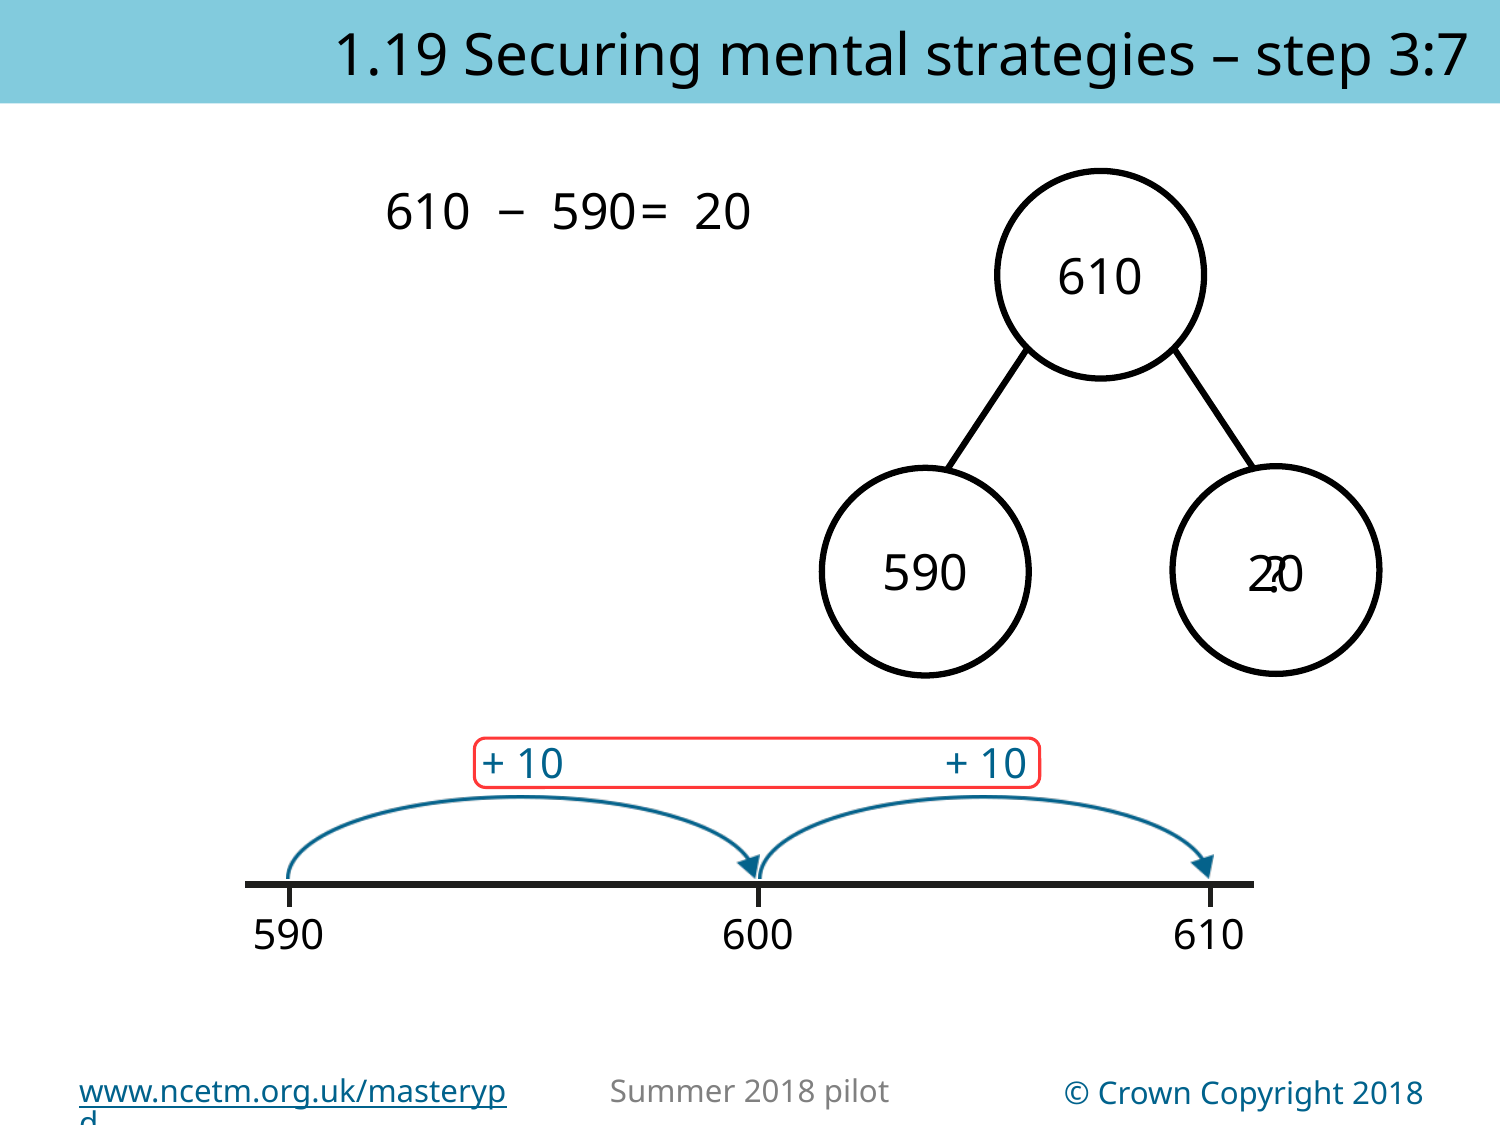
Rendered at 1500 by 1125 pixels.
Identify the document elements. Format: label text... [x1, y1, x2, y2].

text_box [474, 738, 1040, 788]
list 1.19 Securing mental strategies – step 3:7 [0, 0, 1500, 104]
picture [245, 881, 1254, 908]
text_box 590 [237, 900, 340, 966]
text_box 610 − 590 [370, 172, 653, 247]
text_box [821, 170, 1380, 676]
text_box 600 [706, 900, 809, 966]
text_box + 10 [929, 728, 1043, 794]
picture [762, 795, 1214, 880]
picture [290, 795, 968, 880]
text_box + 10 [464, 728, 582, 794]
text_box 610 [1157, 900, 1260, 966]
text_box = 20 [653, 172, 768, 247]
picture [285, 795, 504, 877]
